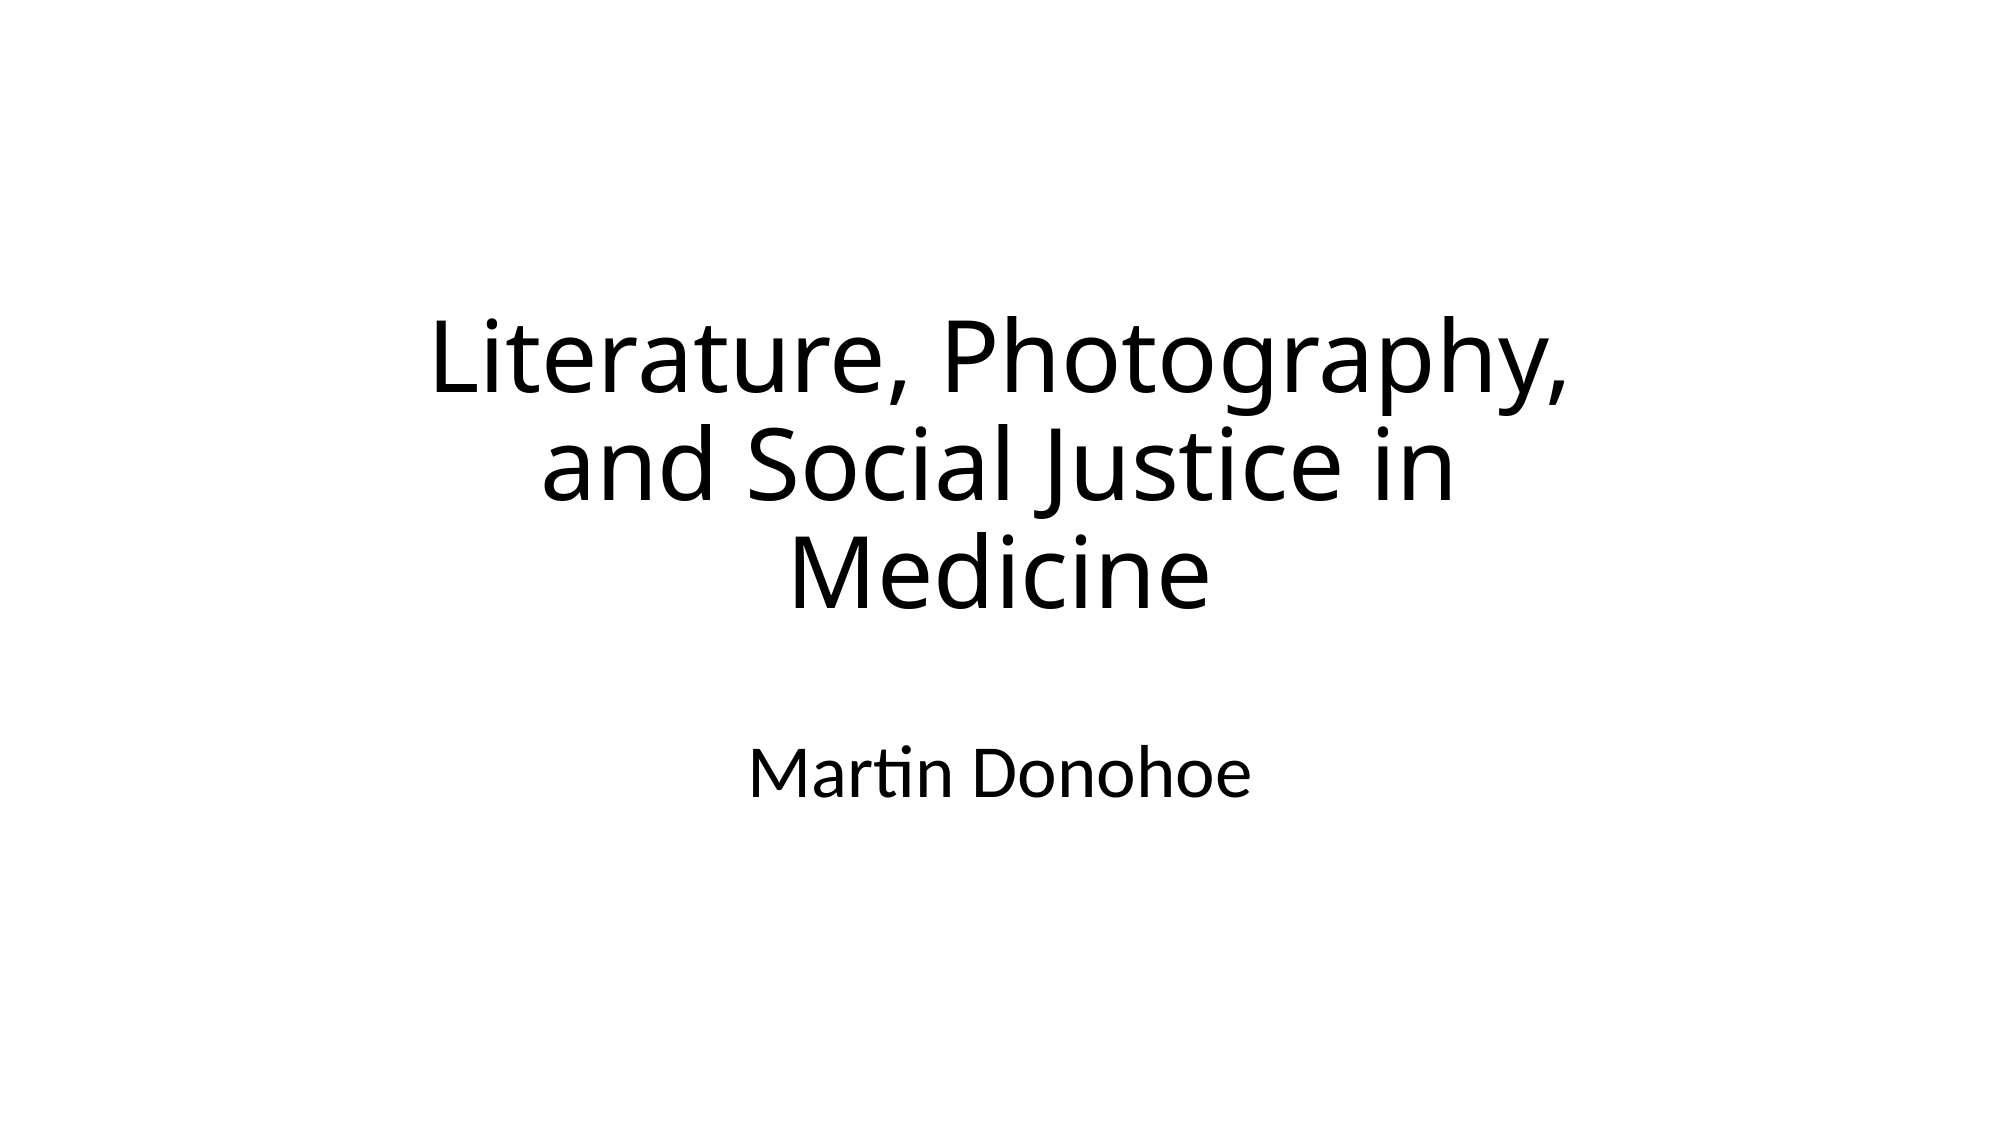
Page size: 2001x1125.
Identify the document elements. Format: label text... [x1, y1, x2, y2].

title Literature, Photography, and Social Justice in Medicine [362, 149, 1638, 638]
subtitle Martin Donohoe [474, 725, 1525, 925]
